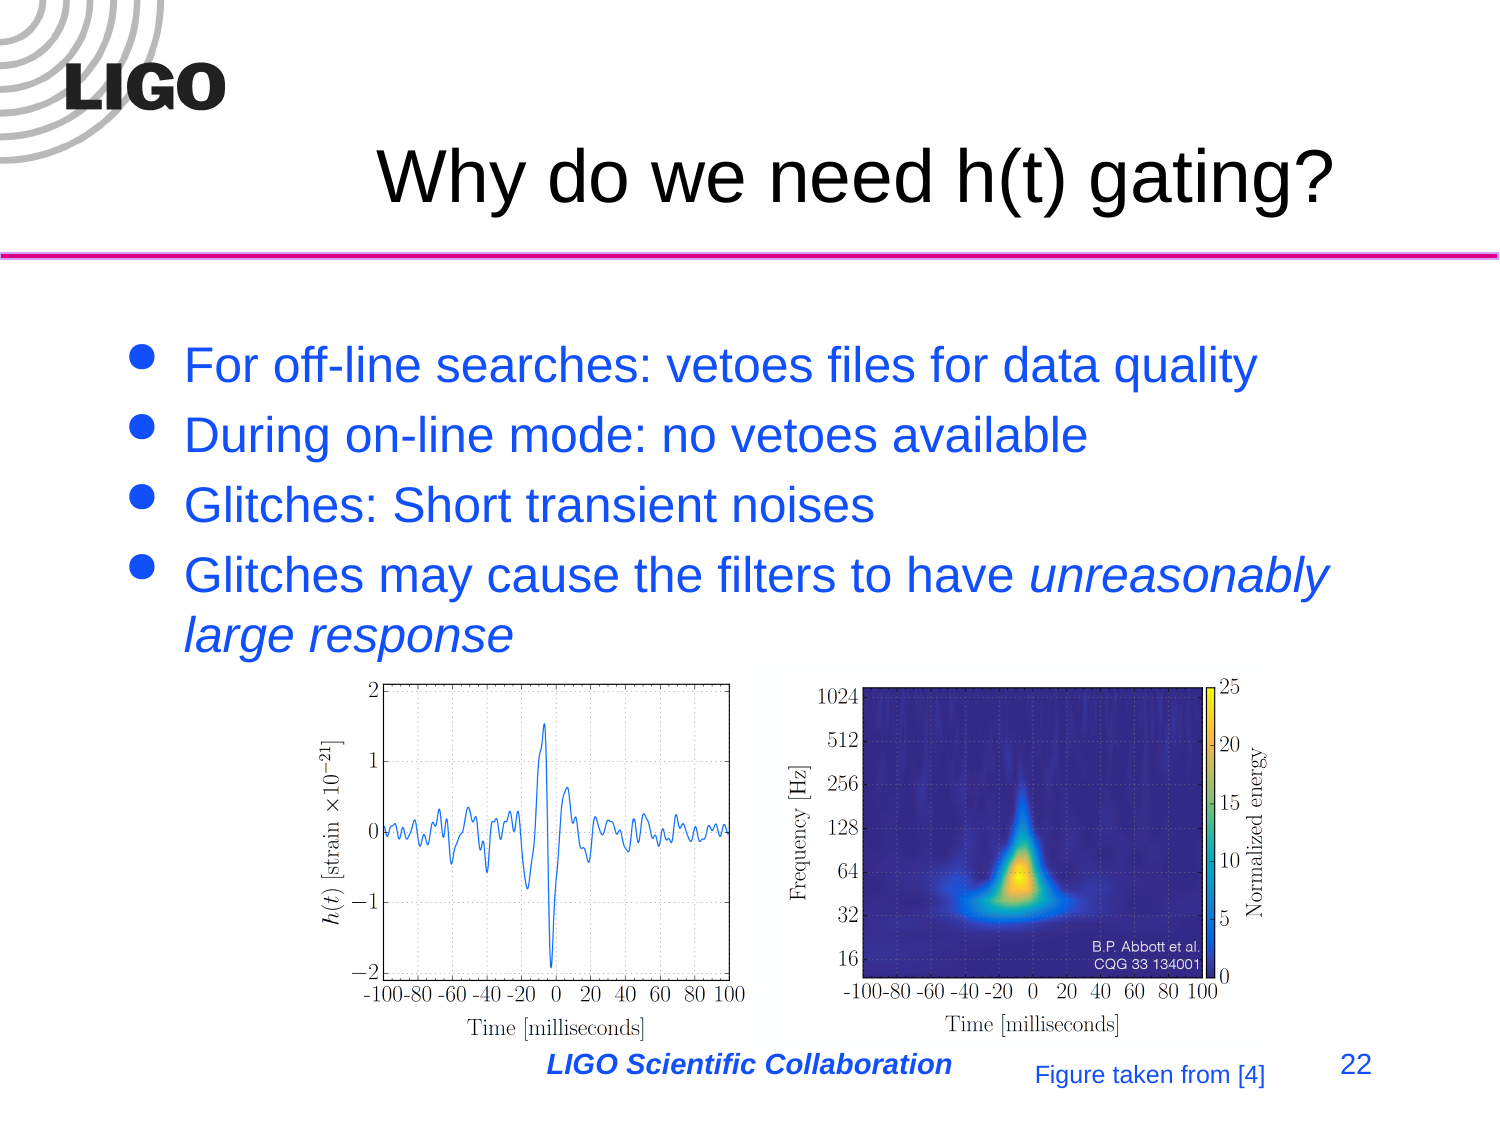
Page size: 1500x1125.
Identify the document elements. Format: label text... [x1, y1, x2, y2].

picture [312, 662, 1275, 1049]
slide_number 22 [1074, 1025, 1388, 1100]
footer LIGO Scientific Collaboration [512, 1049, 988, 1100]
picture [0, 0, 225, 164]
text_box Figure taken from [4] [1020, 1051, 1296, 1096]
list For off-line searches: vetoes files for data quality During on-line mode: no vetoes available Glitches: Short transient noises Glitches may cause the filters to have unreasonably large response [112, 324, 1388, 1000]
title Why do we need h(t) gating? [262, 37, 1450, 225]
